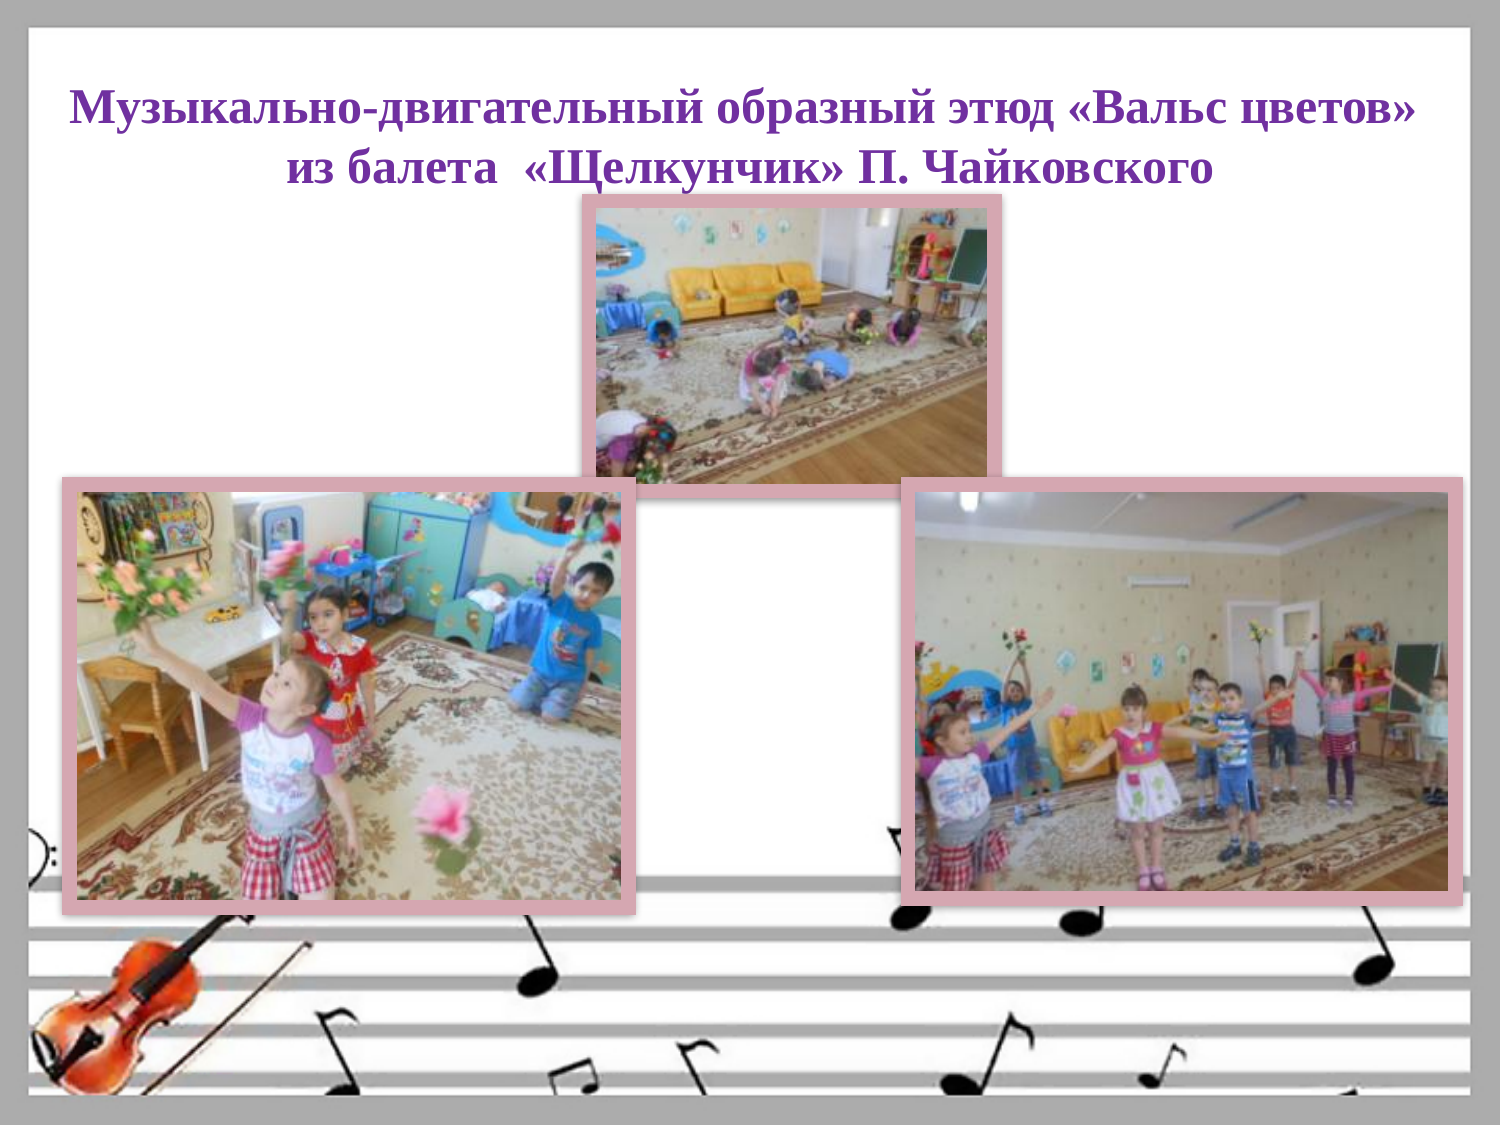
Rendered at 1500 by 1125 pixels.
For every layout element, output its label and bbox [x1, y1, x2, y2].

list [596, 207, 988, 484]
picture [0, 0, 1500, 1125]
